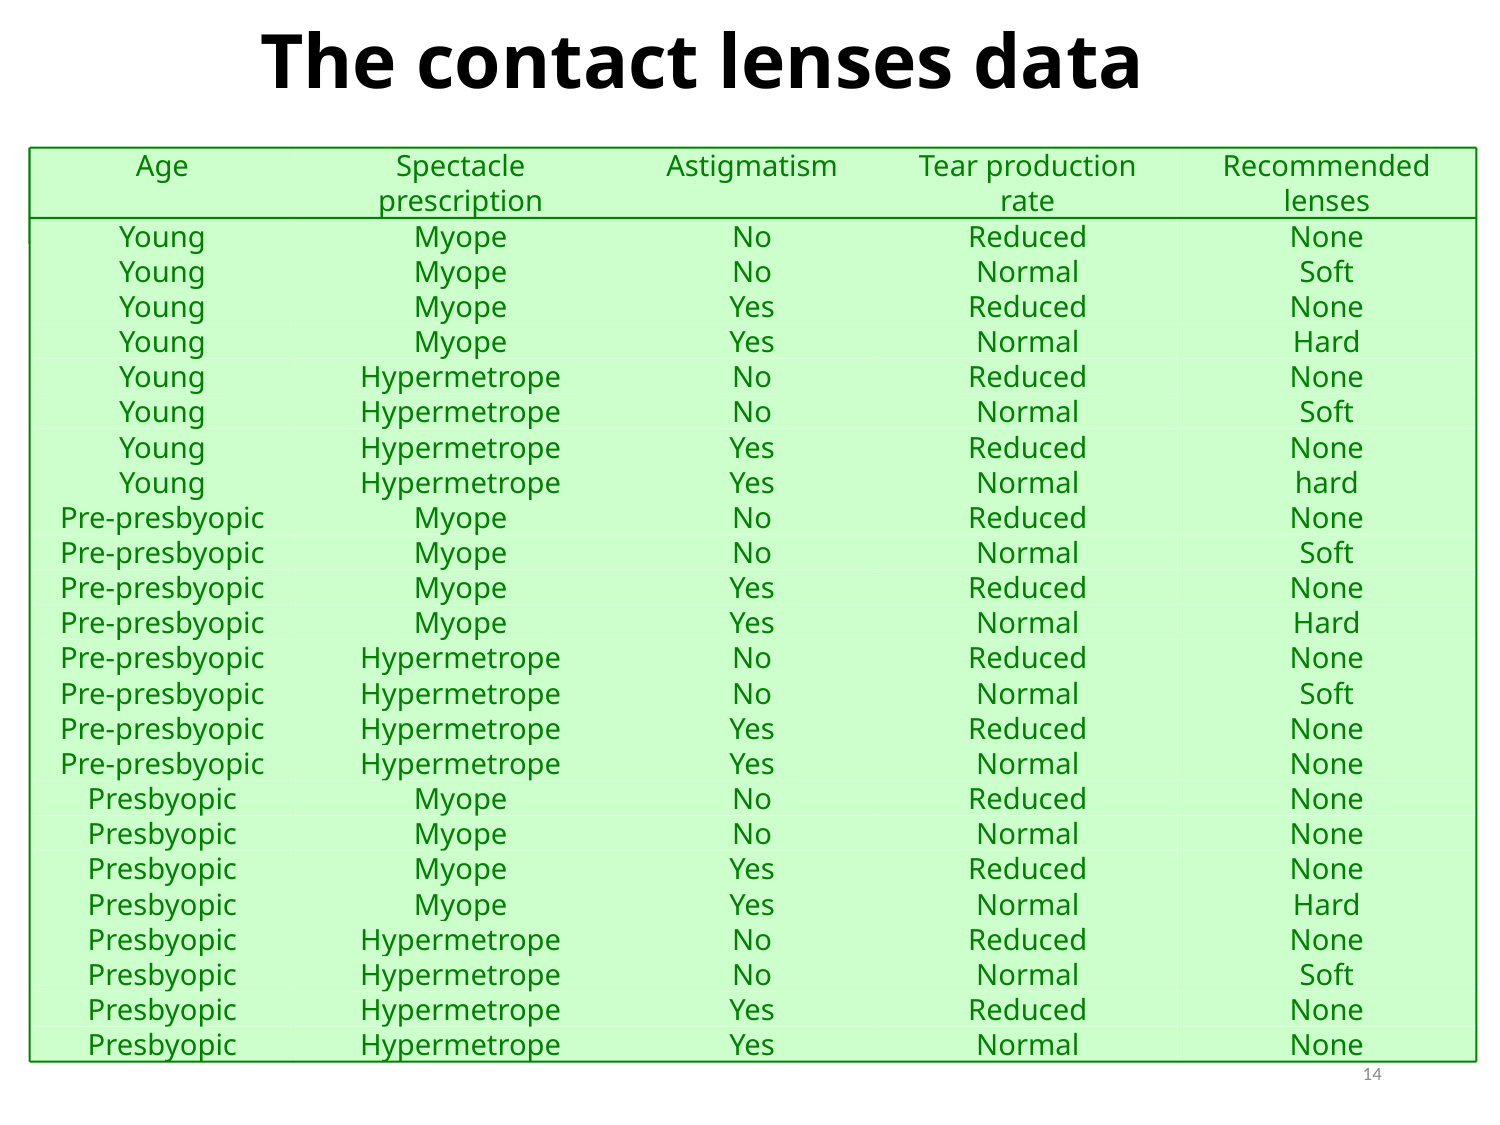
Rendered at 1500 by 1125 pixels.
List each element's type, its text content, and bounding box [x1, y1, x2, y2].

slide_number 13 [1059, 1063, 1397, 1103]
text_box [29, 147, 1477, 1062]
title The contact lenses data [245, 0, 1500, 159]
